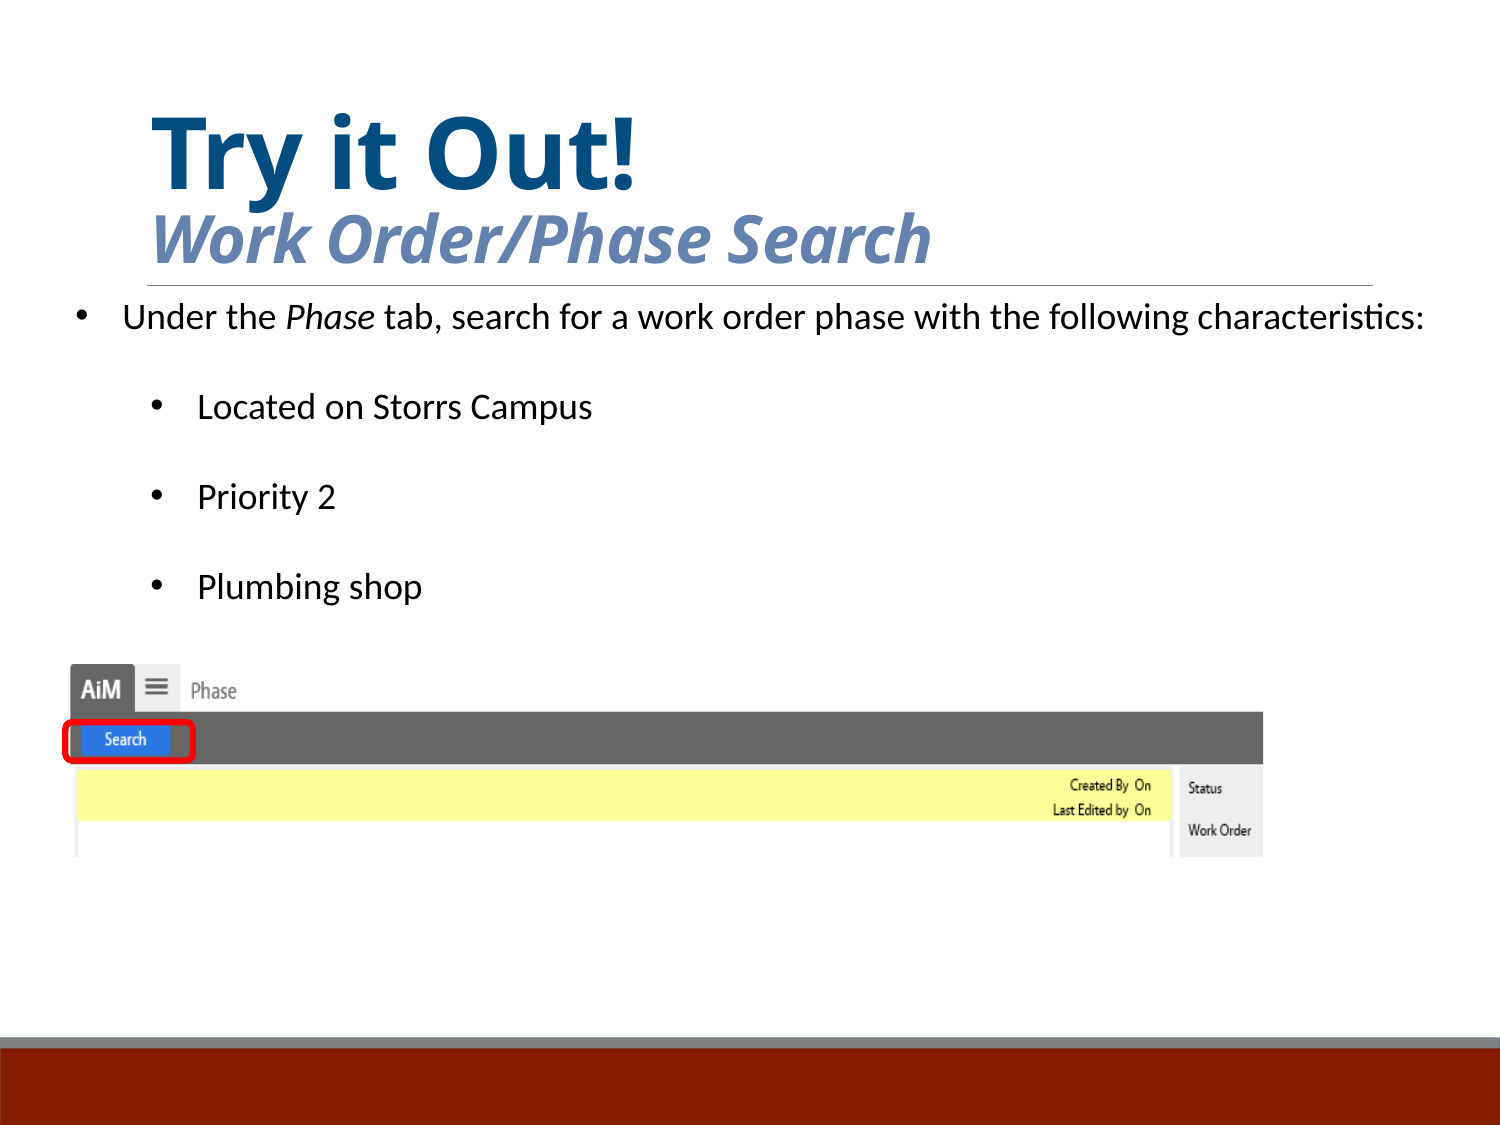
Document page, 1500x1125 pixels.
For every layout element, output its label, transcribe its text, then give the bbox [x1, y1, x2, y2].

title Try it Out! Work Order/Phase Search [135, 47, 1373, 284]
picture [69, 663, 1264, 857]
text_box Under the Phase tab, search for a work order phase with the following characteristics: Located on Storrs Campus Priority 2 Plumbing shop [60, 284, 1447, 750]
